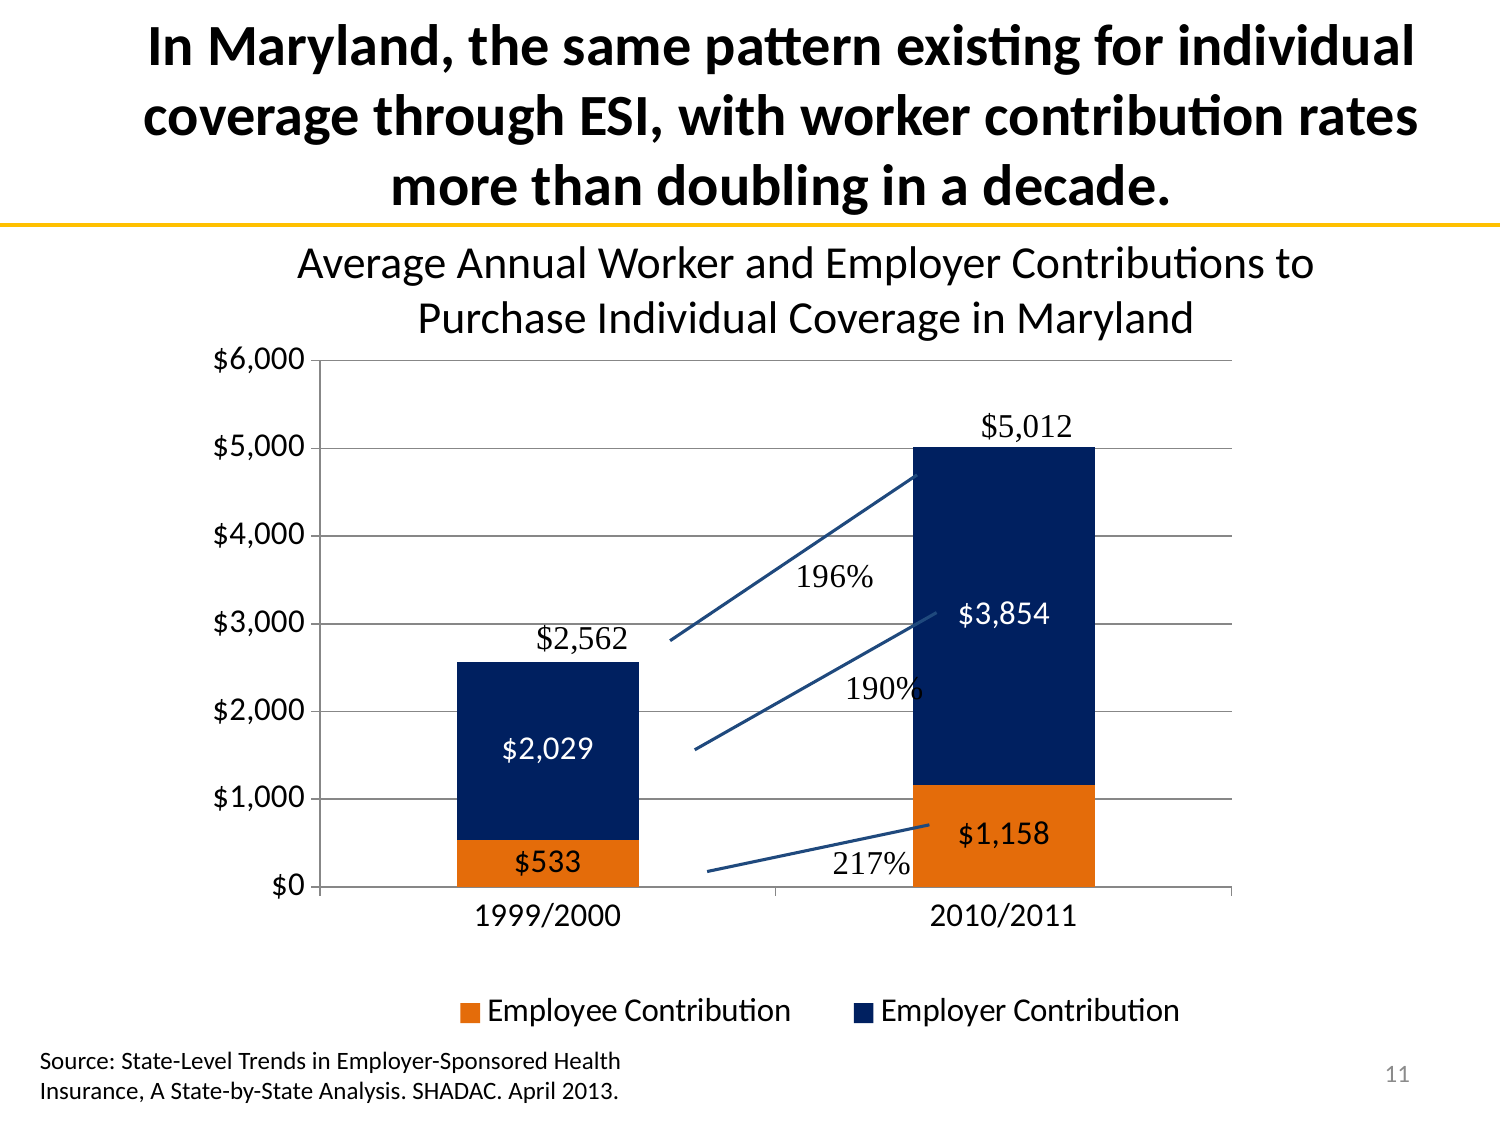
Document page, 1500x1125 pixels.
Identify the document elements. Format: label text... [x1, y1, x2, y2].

chart [212, 324, 1301, 1063]
slide_number 11 [1074, 1042, 1425, 1103]
text_box Source: State-Level Trends in Employer-Sponsored Health Insurance, A State-by-State Analysis. SHADAC. April 2013. [24, 1037, 738, 1113]
text_box In Maryland, the same pattern existing for individual coverage through ESI, with worker contribution rates more than doubling in a decade. [87, 0, 1475, 224]
text_box Average Annual Worker and Employer Contributions to Purchase Individual Coverage in Maryland [112, 231, 1500, 350]
